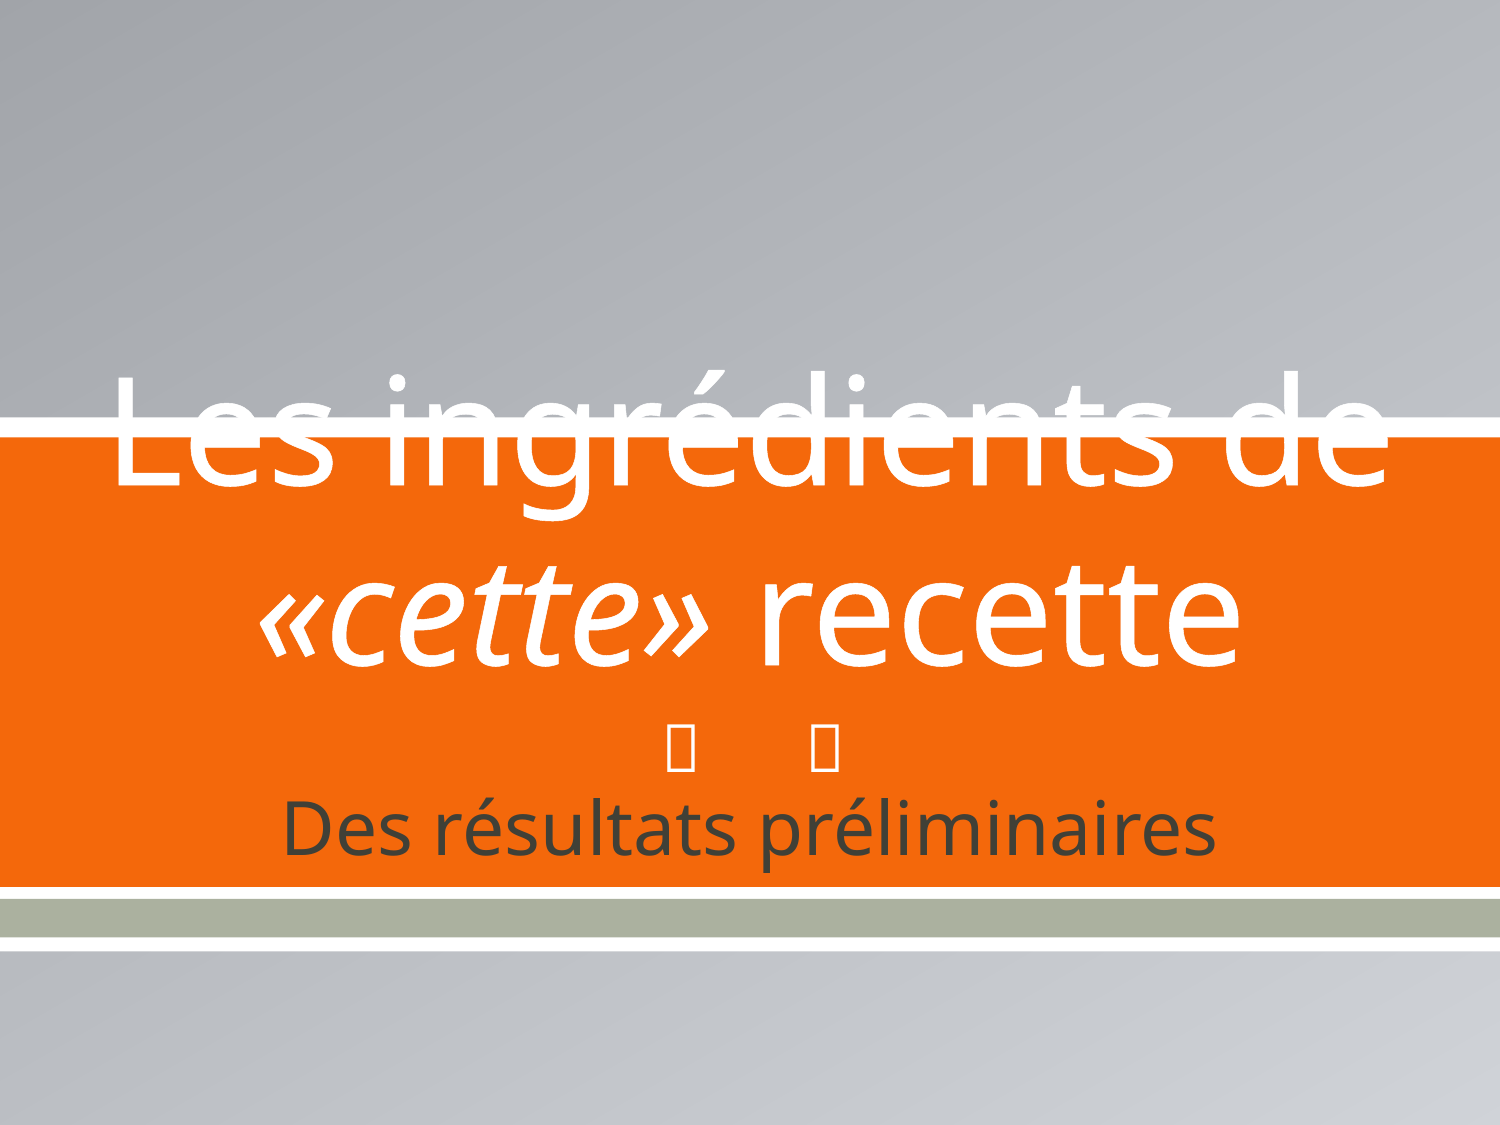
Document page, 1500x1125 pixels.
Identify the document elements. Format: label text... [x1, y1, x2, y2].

title Les ingrédients de «cette» recette [37, 462, 1463, 703]
list Des résultats préliminaires [93, 787, 1407, 878]
